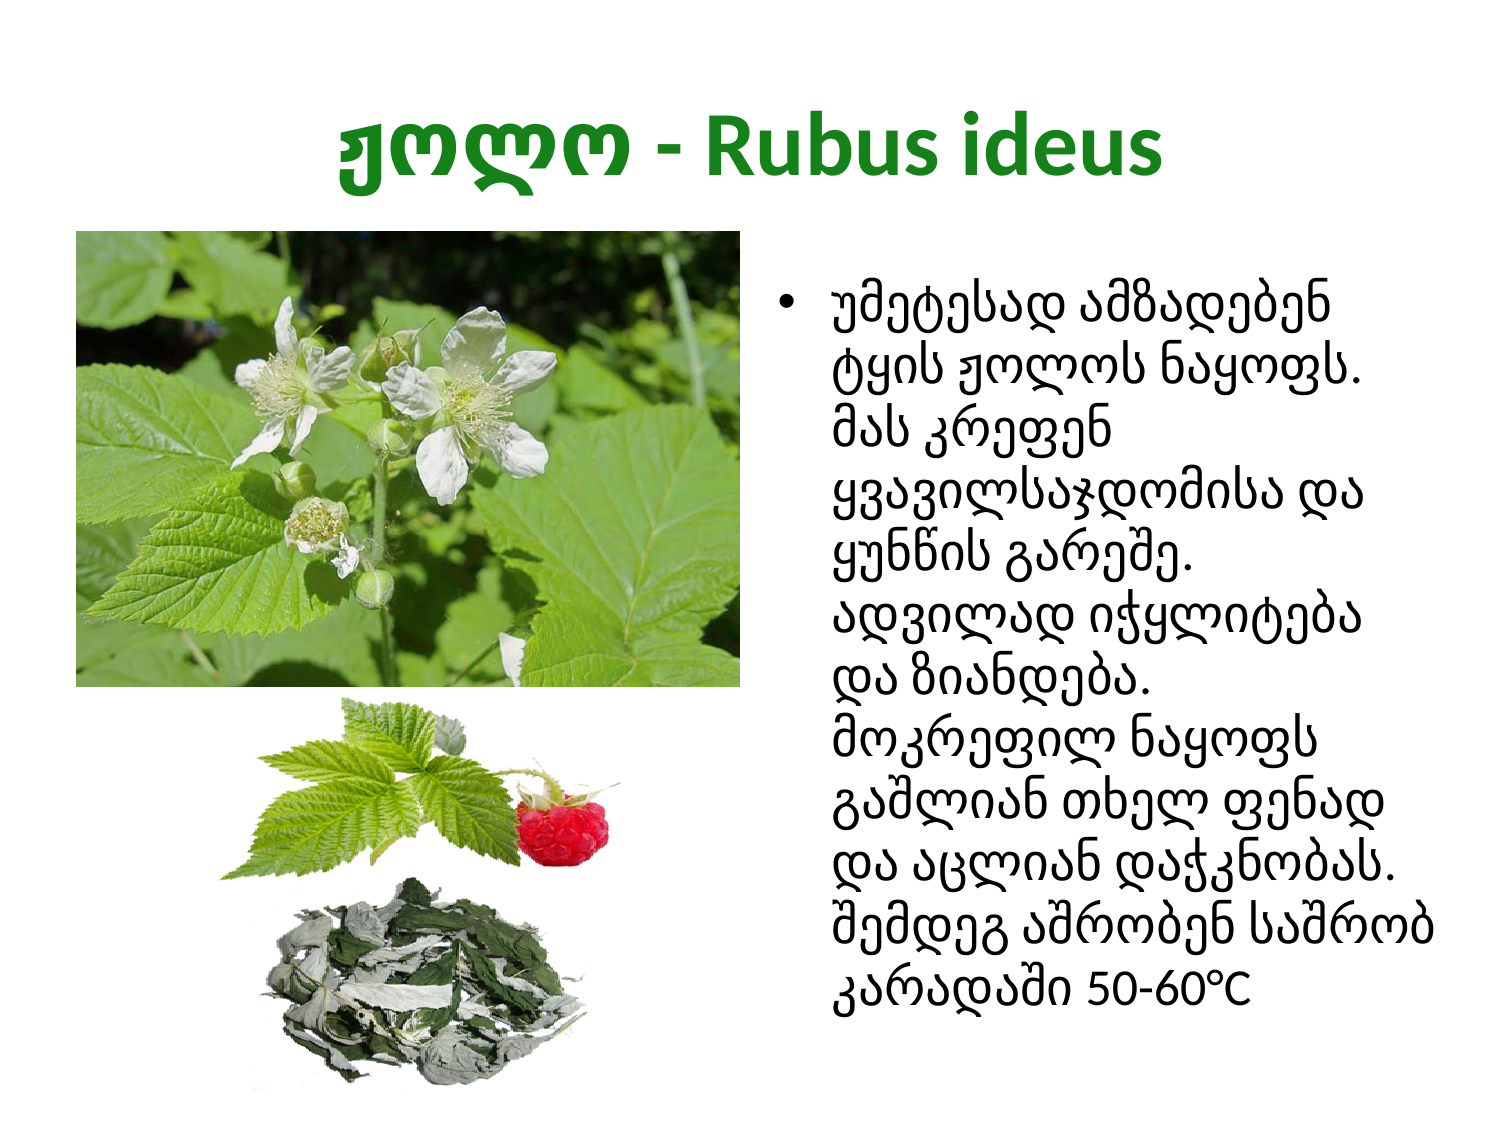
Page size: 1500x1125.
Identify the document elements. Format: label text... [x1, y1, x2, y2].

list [76, 231, 740, 688]
picture [206, 692, 621, 1091]
title ჟოლო - Rubus ideus [75, 45, 1425, 233]
list უმეტესად ამზადებენ ტყის ჟოლოს ნაყოფს. მას კრეფენ ყვავილსაჯდომისა და ყუნწის გარეშე. ადვილად იჭყლიტება და ზიანდება. მოკრეფილ ნაყოფს გაშლიან თხელ ფენად და აცლიან დაჭკნობას. შემდეგ აშრობენ საშრობ კარადაში 50-60°C [762, 262, 1459, 1071]
